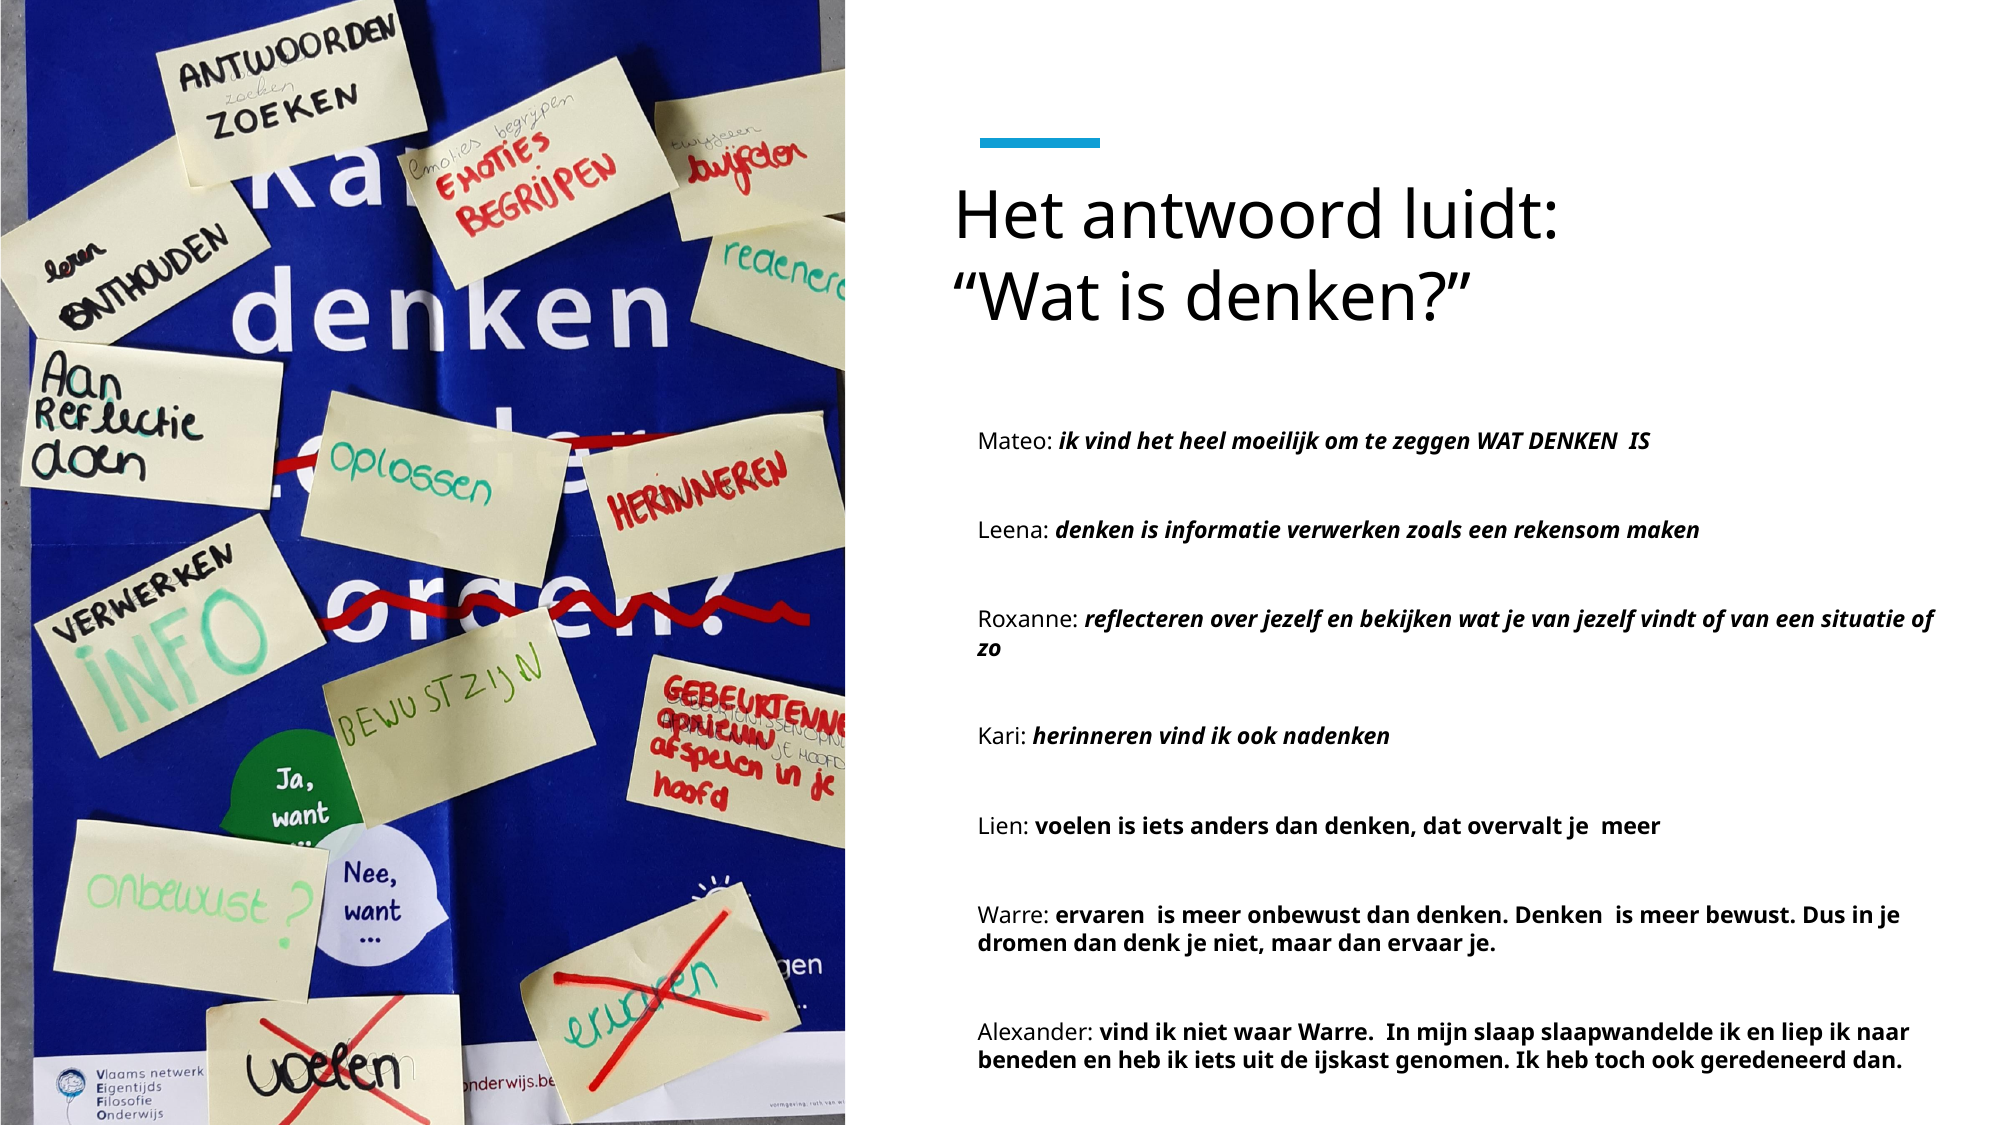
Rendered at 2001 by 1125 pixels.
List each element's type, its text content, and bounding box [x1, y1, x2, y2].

title Het antwoord luidt: “Wat is denken?” [986, 165, 1832, 396]
picture [0, 0, 986, 1125]
list Mateo: ik vind het heel moeilijk om te zeggen WAT DENKEN IS Leena: denken is informatie verwerken zoals een rekensom maken Roxanne: reflecteren over jezelf en bekijken wat je van jezelf vindt of van een situatie of zo Kari: herinneren vind ik ook nadenken Lien: voelen is iets anders dan denken, dat overvalt je meer Warre: ervaren is meer onbewust dan denken. Denken is meer bewust. Dus in je dromen dan denk je niet, maar dan ervaar je. Alexander: vind ik niet waar Warre. In mijn slaap slaapwandelde ik en liep ik naar beneden en heb ik iets uit de ijskast genomen. Ik heb toch ook geredeneerd dan. [962, 419, 1952, 1088]
